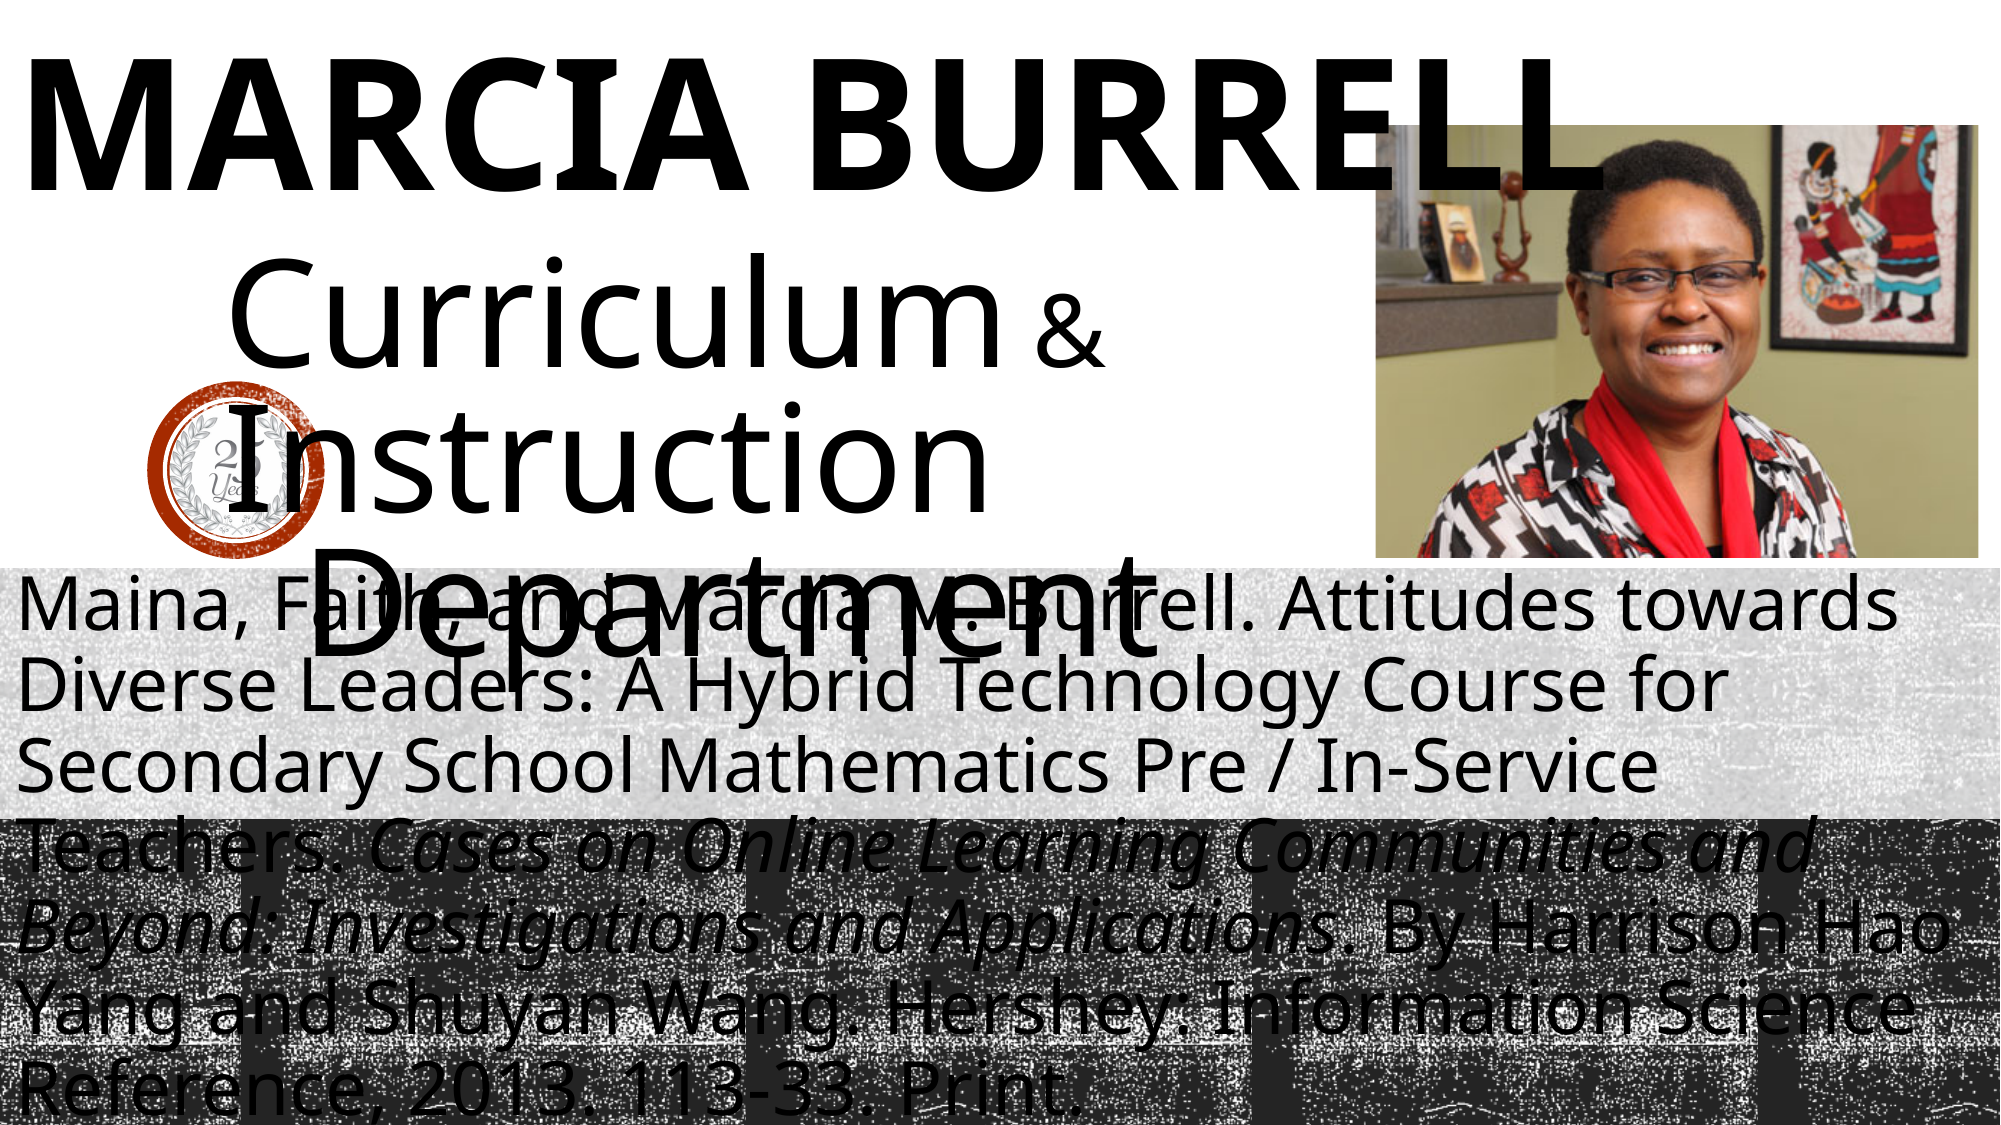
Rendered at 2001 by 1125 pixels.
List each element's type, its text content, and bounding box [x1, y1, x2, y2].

picture [1377, 125, 1979, 558]
title Marcia Burrell [0, 0, 1709, 263]
list Maina, Faith, and Marcia M. Burrell. Attitudes towards Diverse Leaders: A Hybrid Technology Course for Secondary School Mathematics Pre / In-Service Teachers. Cases on Online Learning Communities and Beyond: Investigations and Applications. By Harrison Hao Yang and Shuyan Wang. Hershey: Information Science Reference, 2013. 113-33. Print. [0, 557, 2000, 1125]
picture [169, 409, 208, 532]
list Curriculum & Instruction Department [208, 245, 1545, 696]
